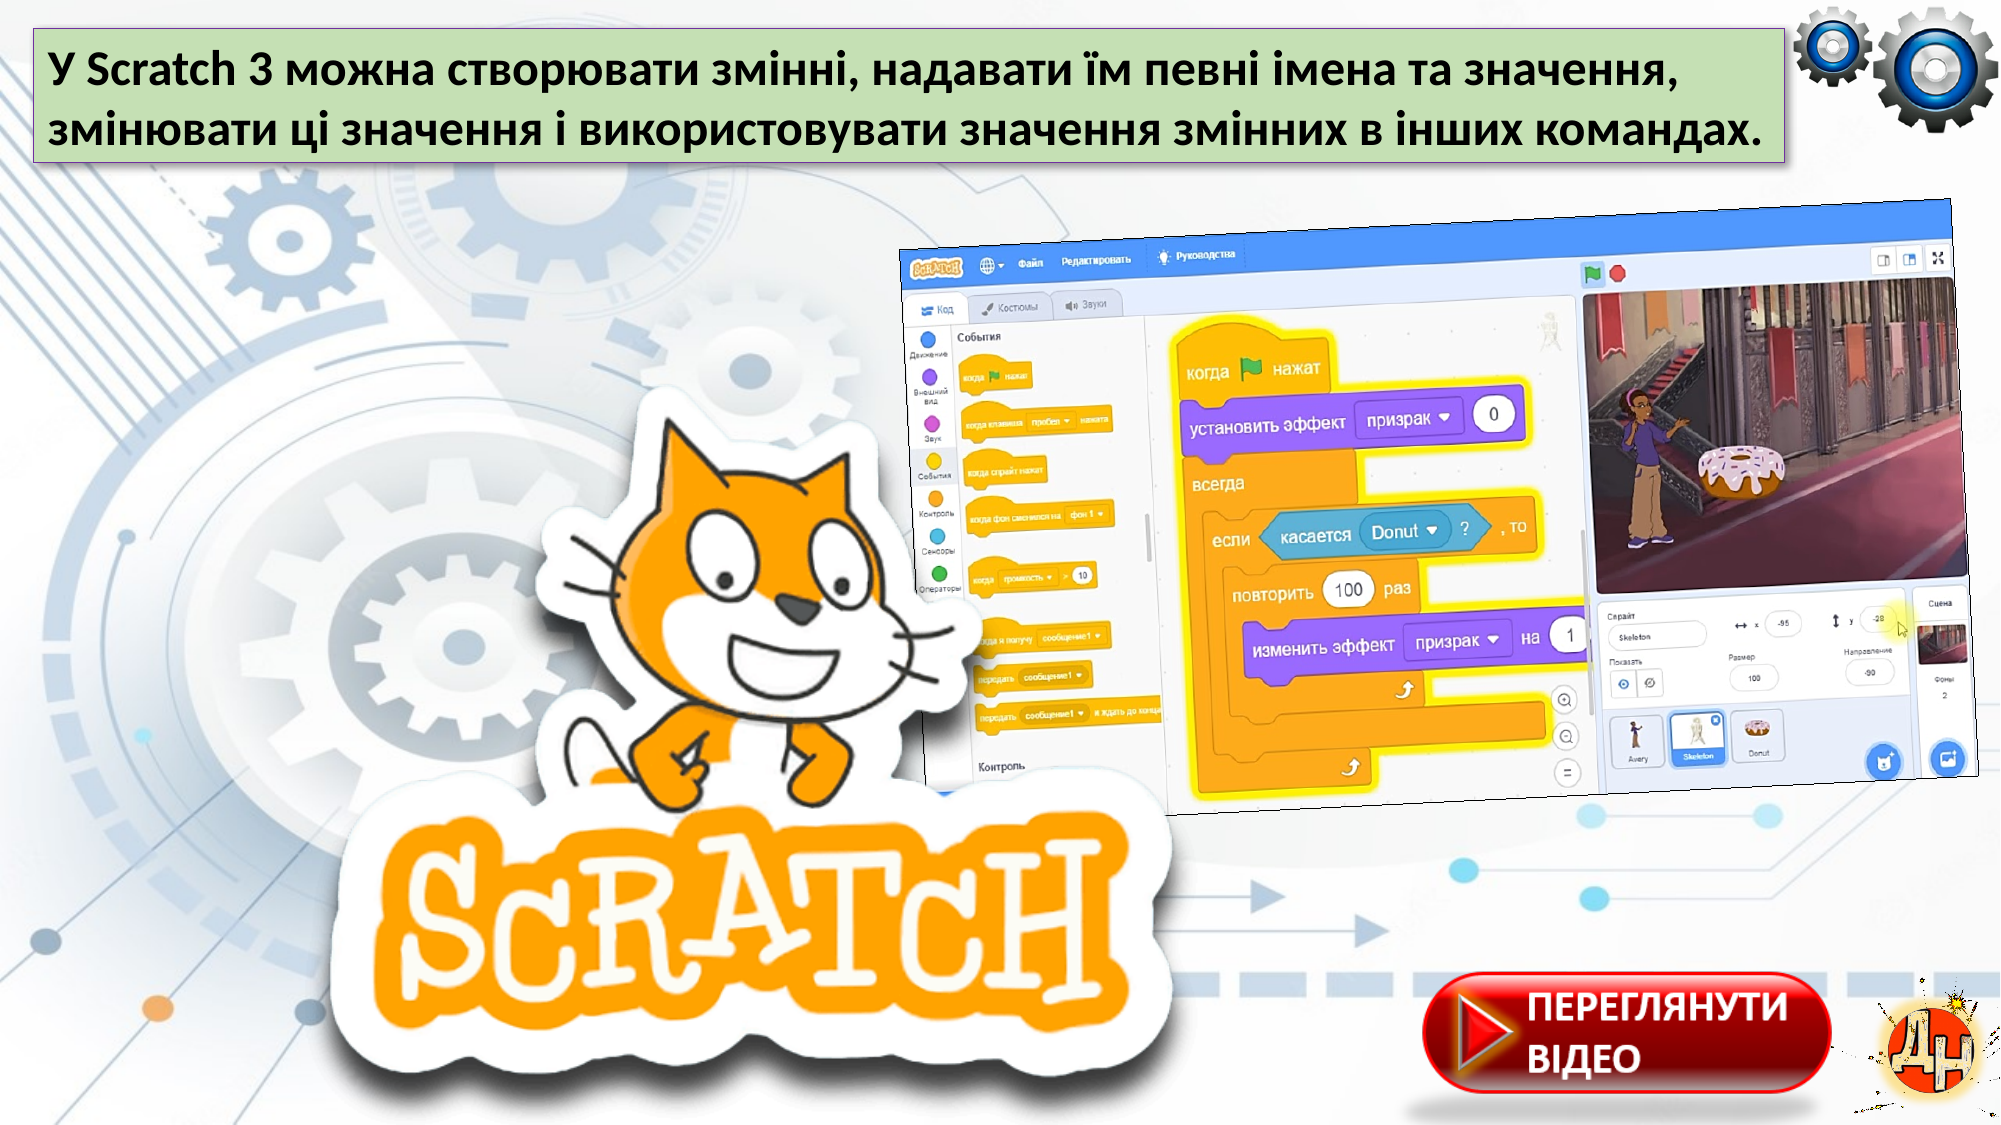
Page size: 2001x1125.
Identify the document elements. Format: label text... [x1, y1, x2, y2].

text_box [1833, 973, 2000, 1125]
picture [0, 0, 2001, 1125]
text_box У Scratch 3 можна створювати змінні, надавати їм певні імена та значення, змінювати ці значення і використовува­ти значення змінних в інших командах. [33, 28, 1785, 163]
